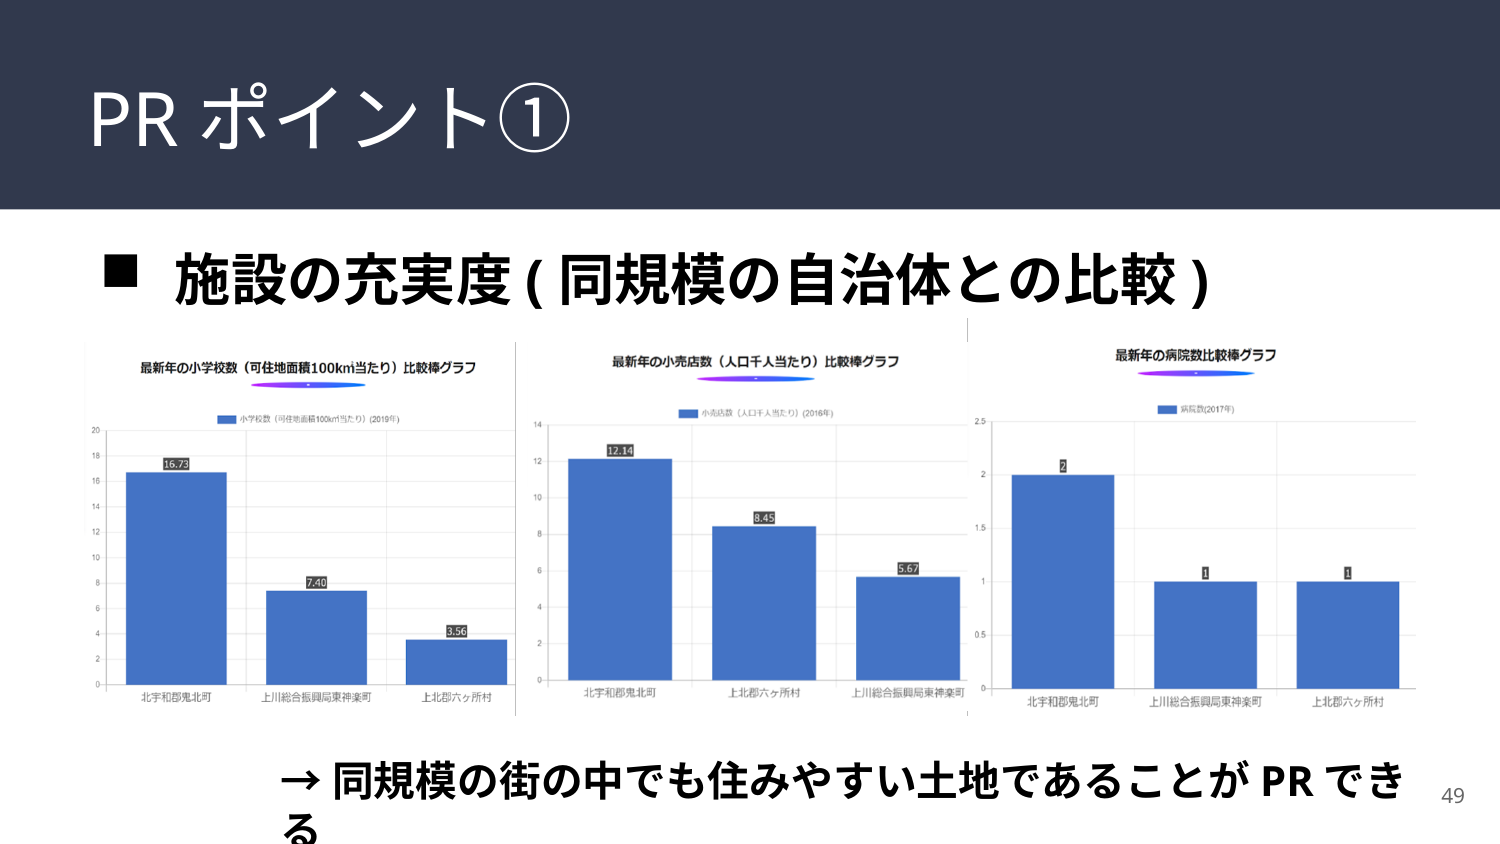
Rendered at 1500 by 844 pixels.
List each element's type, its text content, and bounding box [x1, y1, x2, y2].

text_box →同規模の街の中でも住みやすい土地であることがPRできる [265, 739, 1450, 836]
slide_number 49 [1450, 764, 1480, 830]
picture [84, 318, 1416, 716]
text_box 施設の充実度(同規模の自治体との比較) [84, 229, 1416, 318]
title PRポイント➀ [72, 56, 1450, 203]
